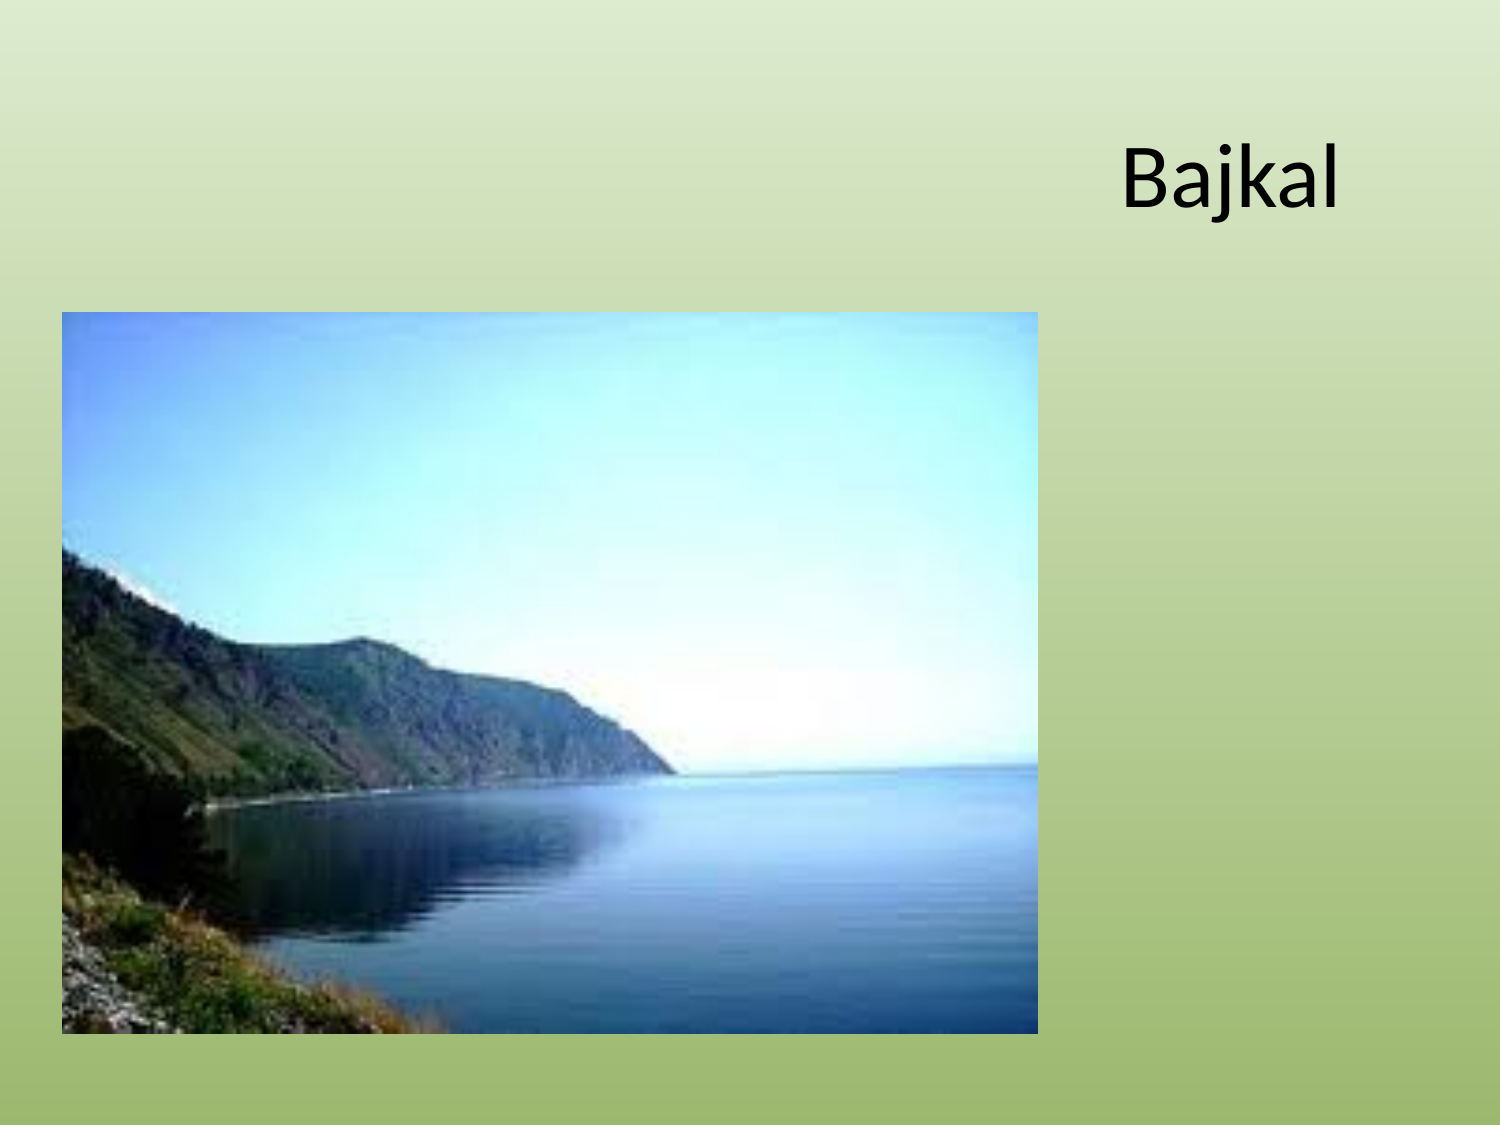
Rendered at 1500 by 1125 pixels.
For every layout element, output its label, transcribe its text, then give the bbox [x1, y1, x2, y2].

title Bajkal [1012, 50, 1450, 292]
picture [62, 312, 1038, 1034]
